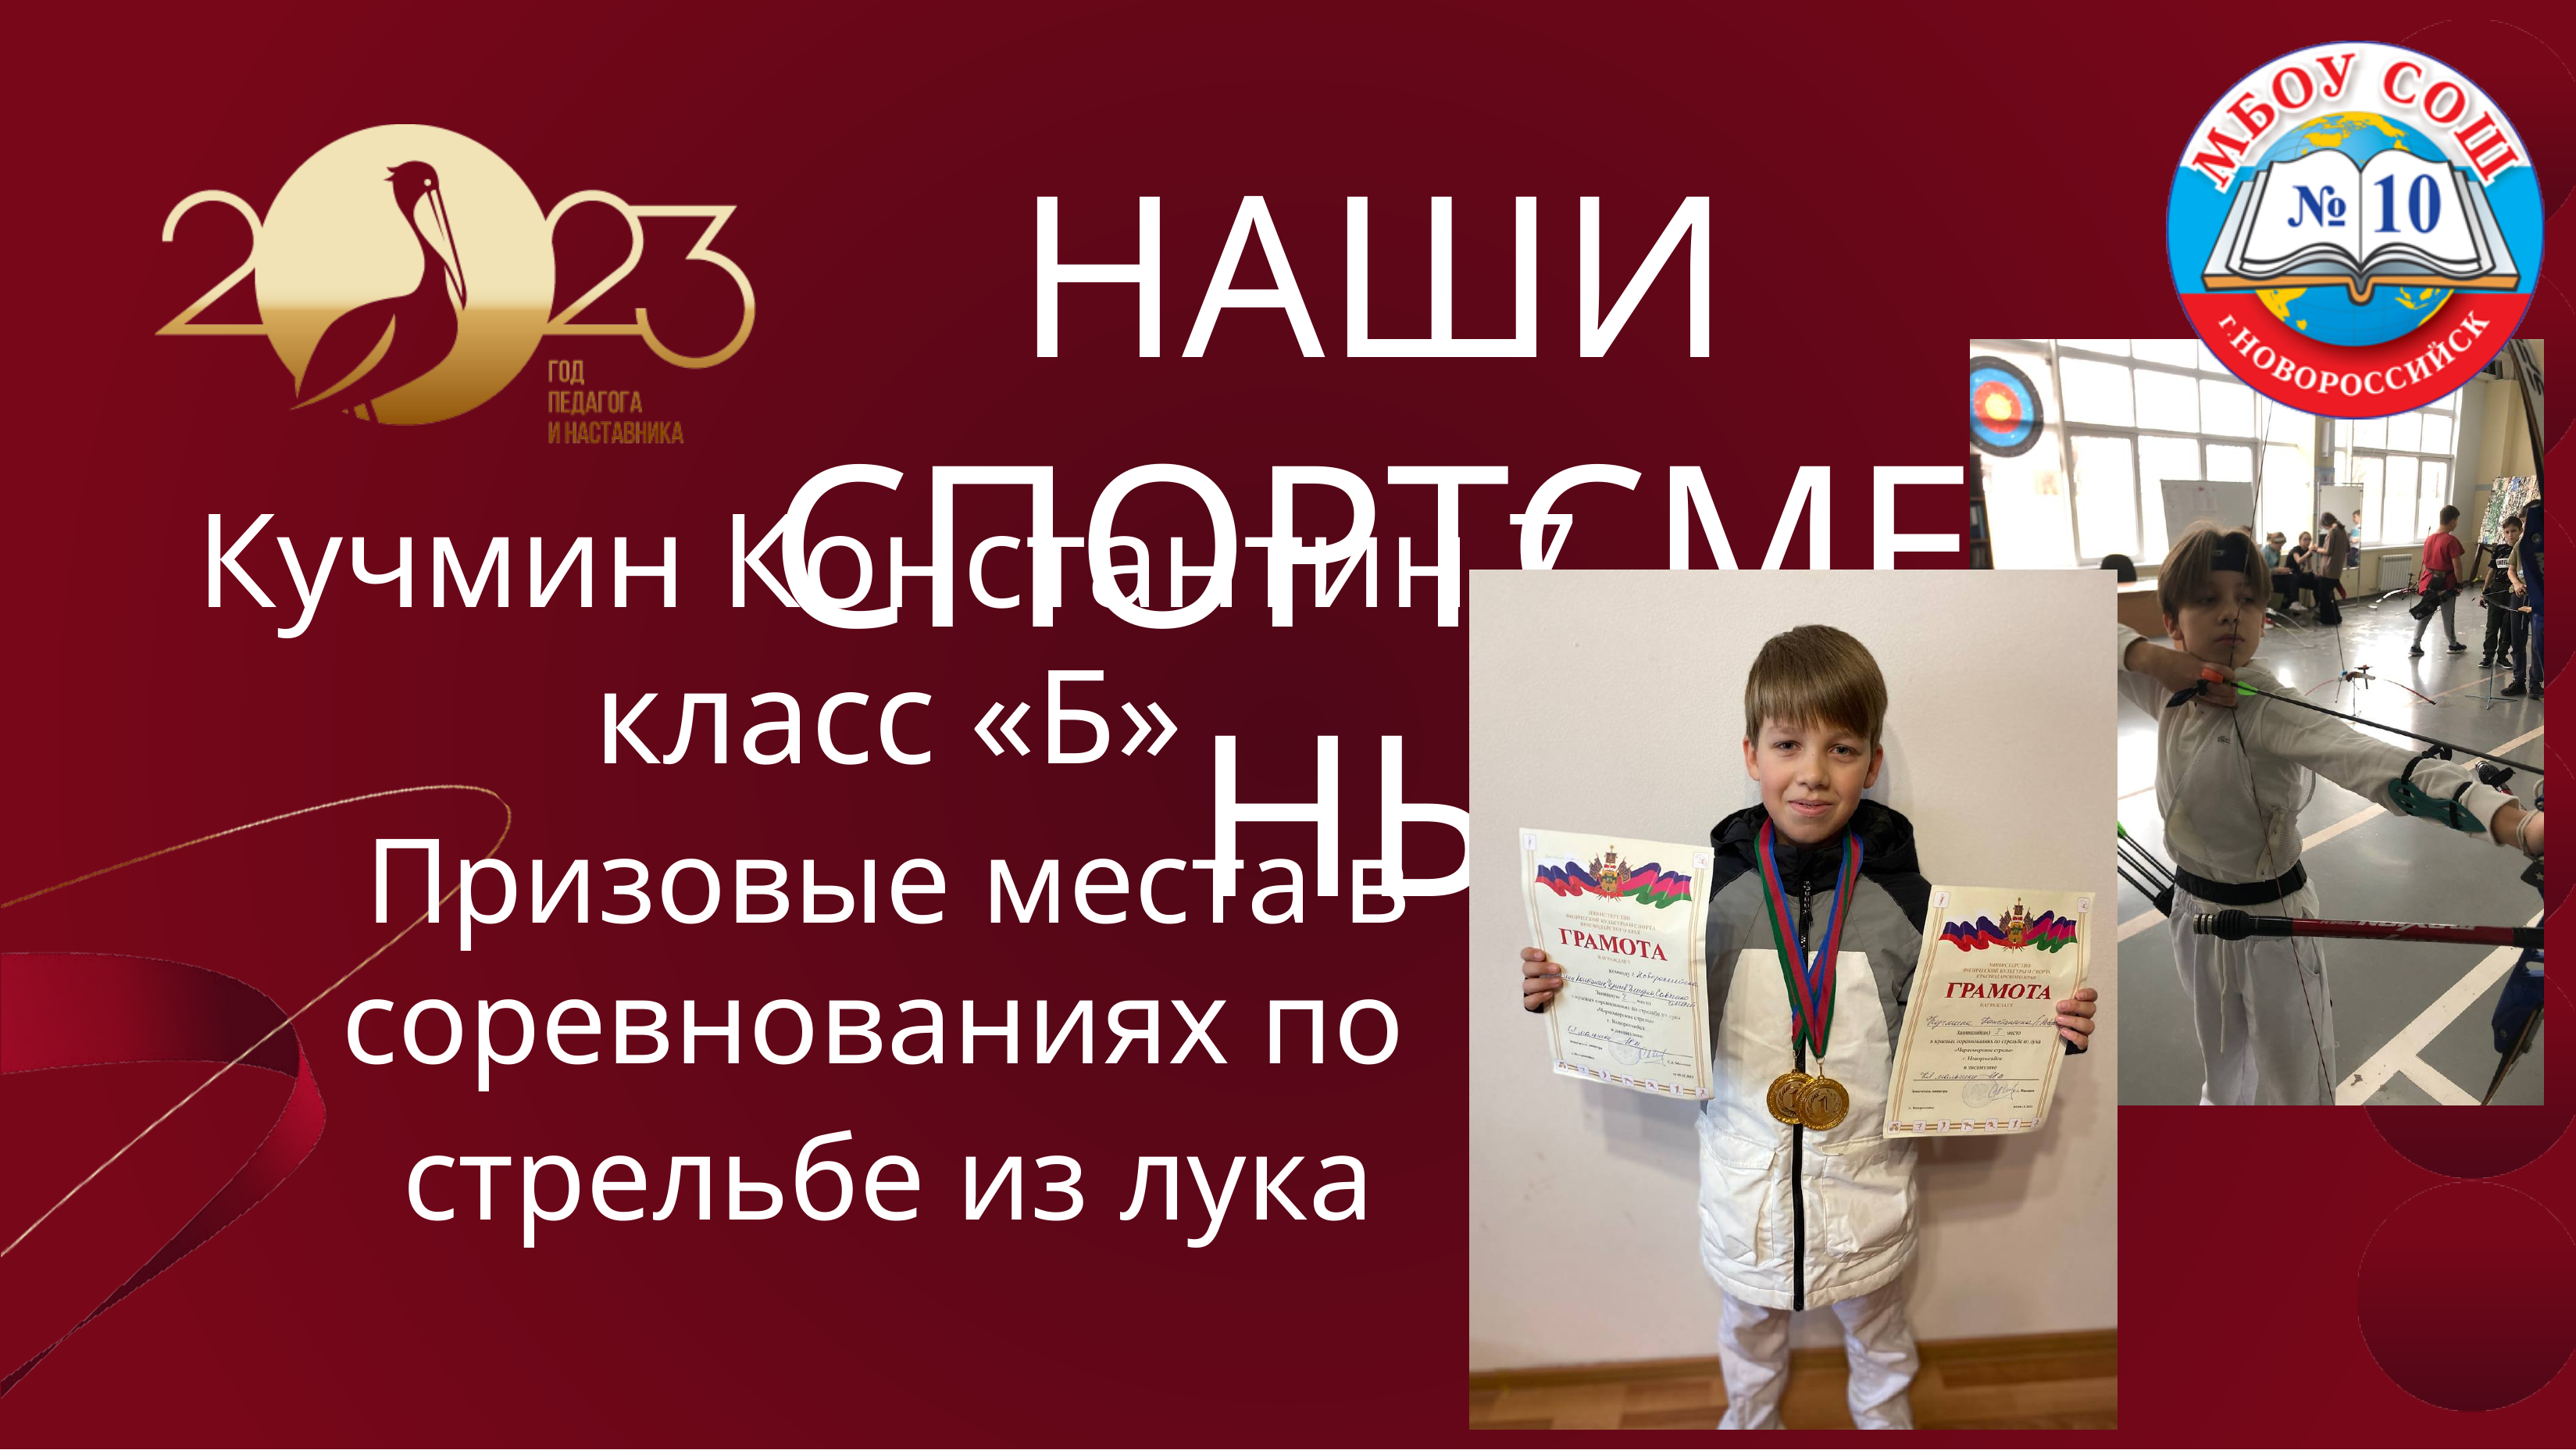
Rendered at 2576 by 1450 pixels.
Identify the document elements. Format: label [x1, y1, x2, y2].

text_box [0, 0, 2576, 1450]
picture [1469, 41, 2545, 1430]
